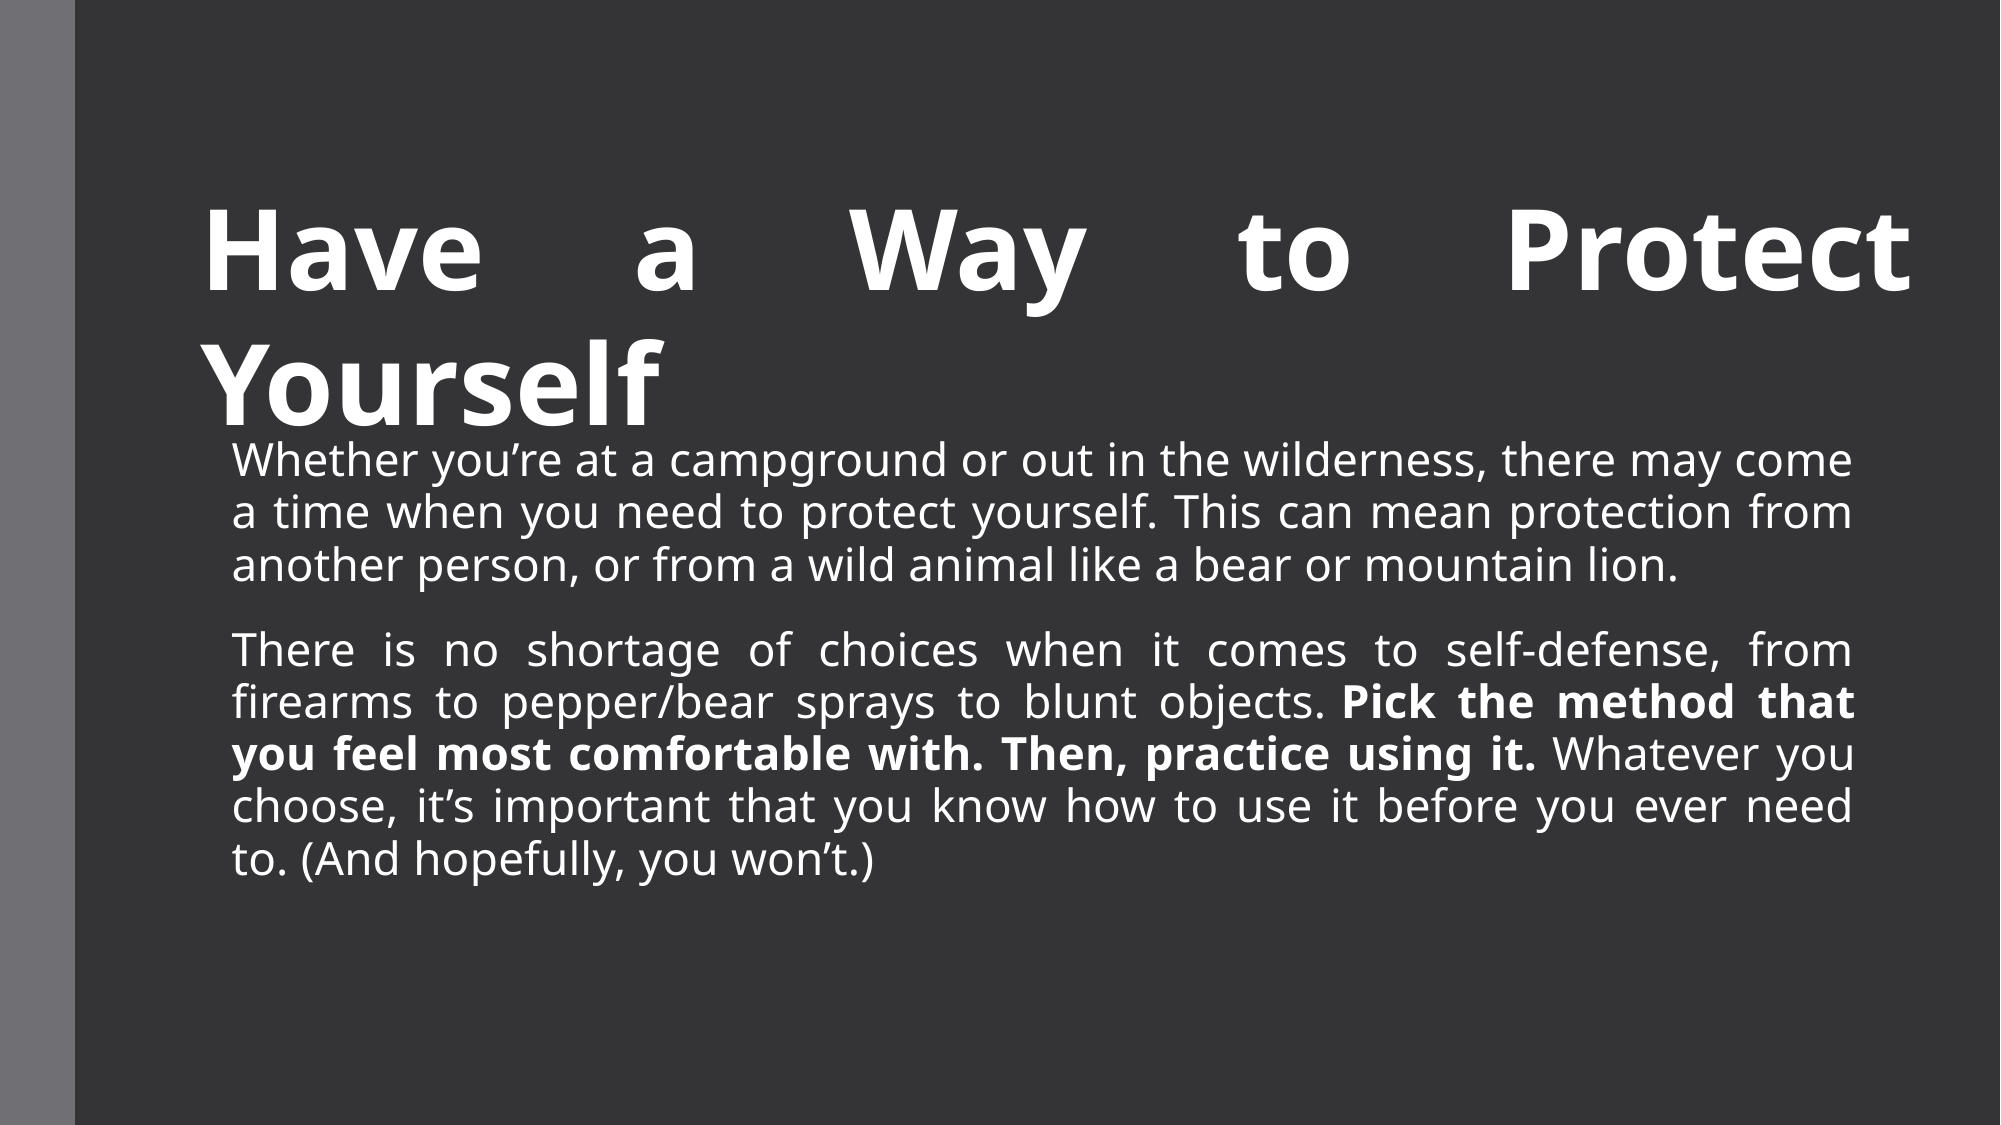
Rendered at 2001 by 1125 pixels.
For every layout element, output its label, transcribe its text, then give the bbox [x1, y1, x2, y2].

subtitle Whether you’re at a campground or out in the wilderness, there may come a time when you need to protect yourself. This can mean protection from another person, or from a wild animal like a bear or mountain lion. There is no shortage of choices when it comes to self-defense, from firearms to pepper/bear sprays to blunt objects. Pick the method that you feel most comfortable with. Then, practice using it. Whatever you choose, it’s important that you know how to use it before you ever need to. (And hopefully, you won’t.) [216, 455, 1872, 1064]
text_box Have a Way to Protect Yourself [185, 170, 1929, 455]
